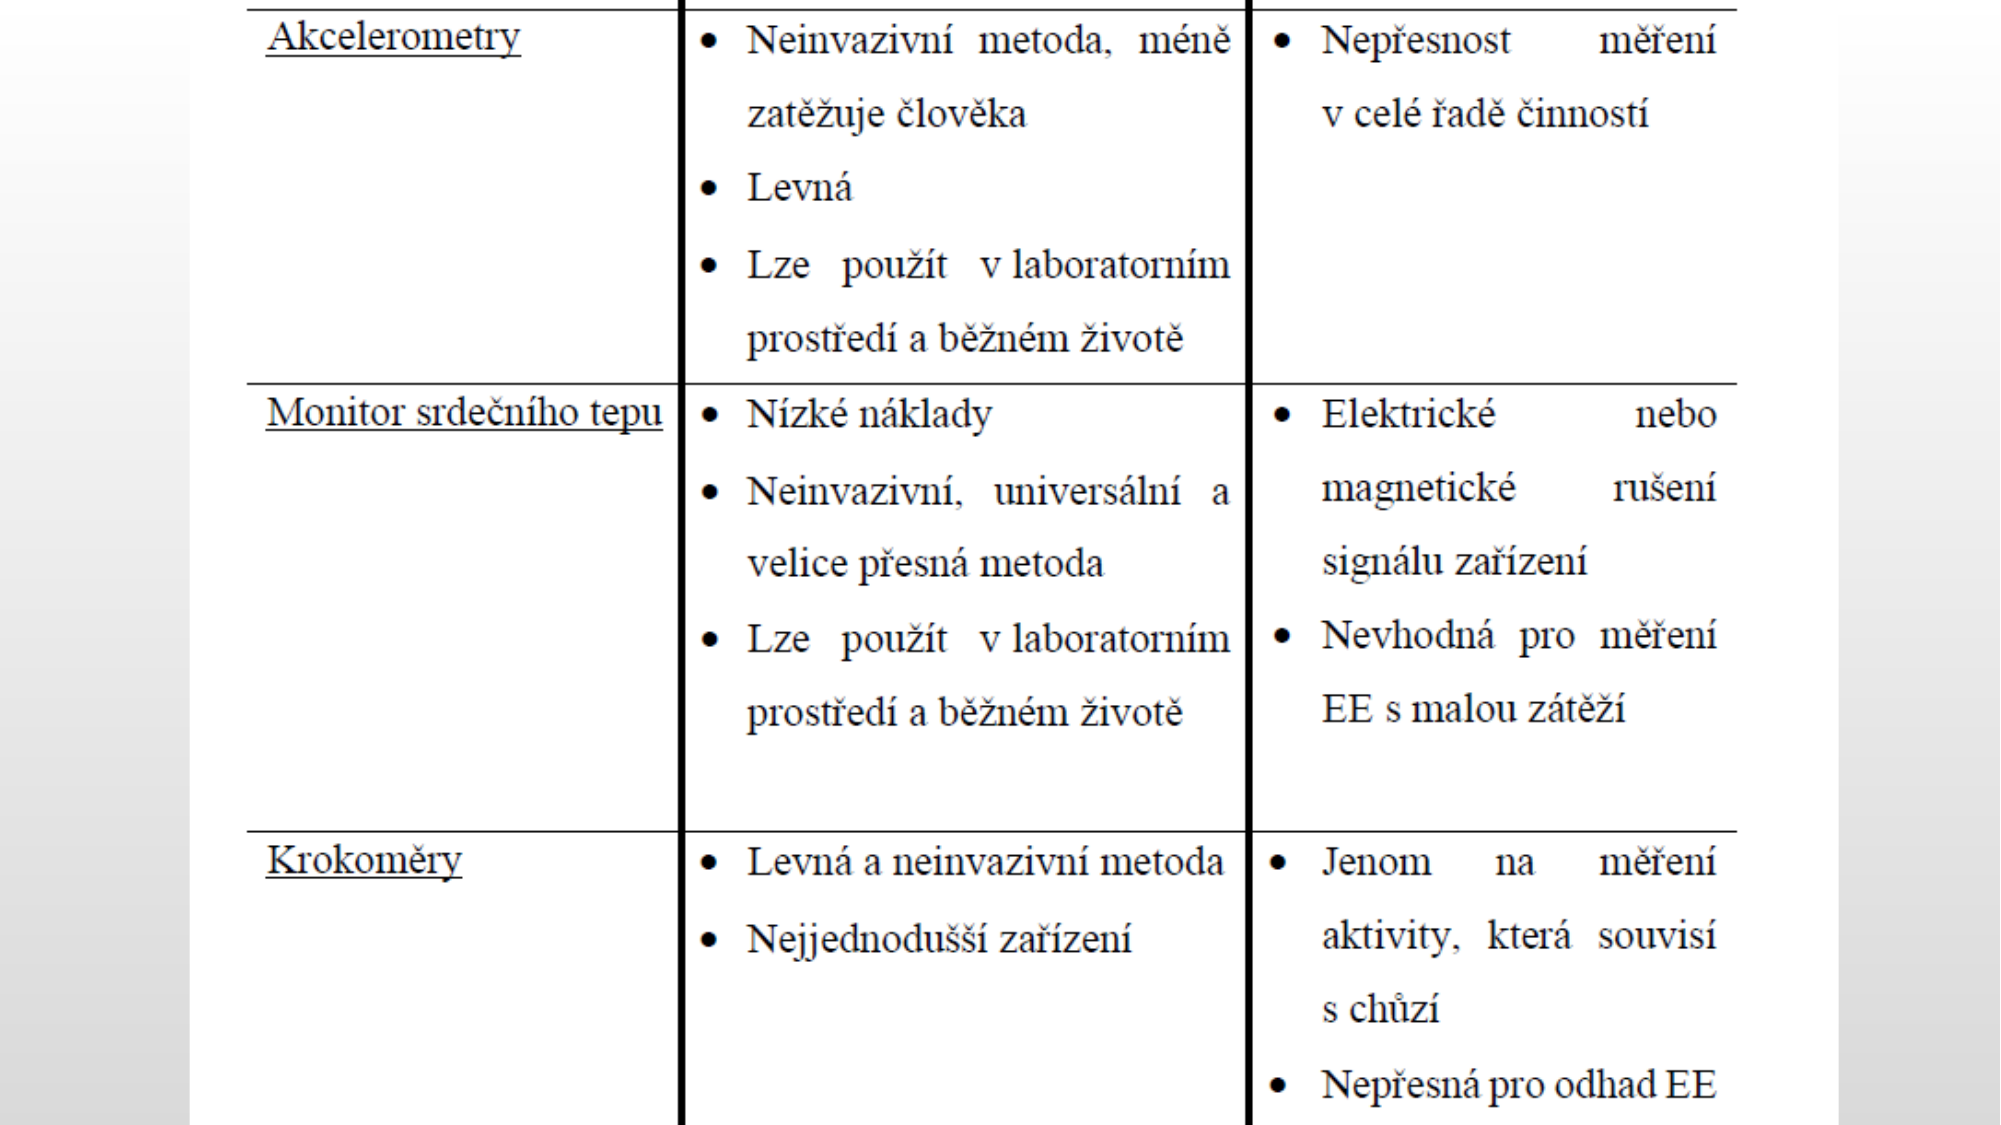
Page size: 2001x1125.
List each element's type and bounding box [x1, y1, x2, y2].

picture [189, 0, 1839, 1125]
